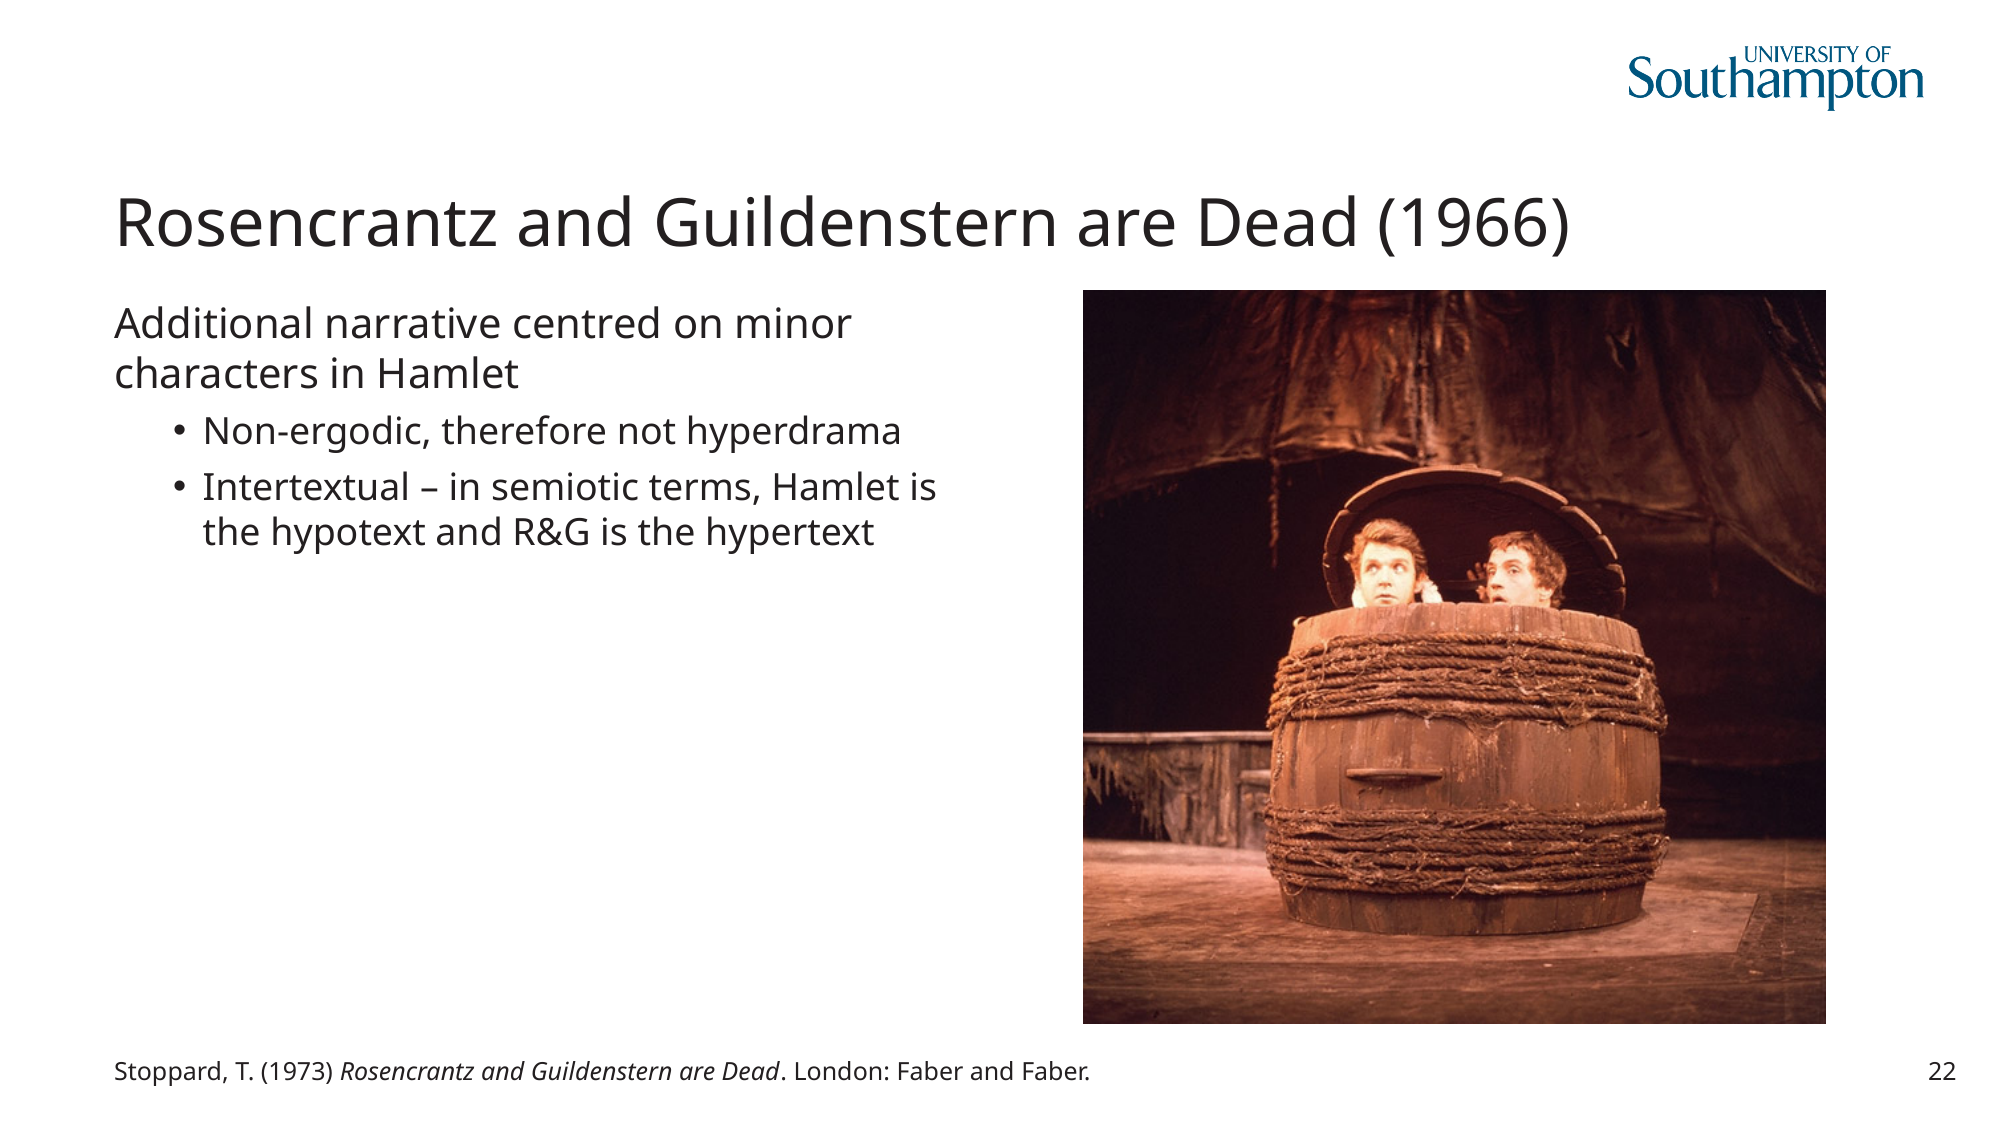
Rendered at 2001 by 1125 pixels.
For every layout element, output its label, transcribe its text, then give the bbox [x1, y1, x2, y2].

list Additional narrative centred on minor characters in Hamlet Non-ergodic, therefore not hyperdrama Intertextual – in semiotic terms, Hamlet is the hypotext and R&G is the hypertext [102, 290, 989, 1024]
title Rosencrantz and Guildenstern are Dead (1966) [102, 113, 1898, 268]
picture [1629, 71, 1648, 95]
picture [1869, 48, 1877, 60]
picture [1629, 46, 1924, 111]
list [1083, 290, 1826, 1024]
list Stoppard, T. (1973) Rosencrantz and Guildenstern are Dead. London: Faber and Faber. [102, 1046, 1898, 1096]
